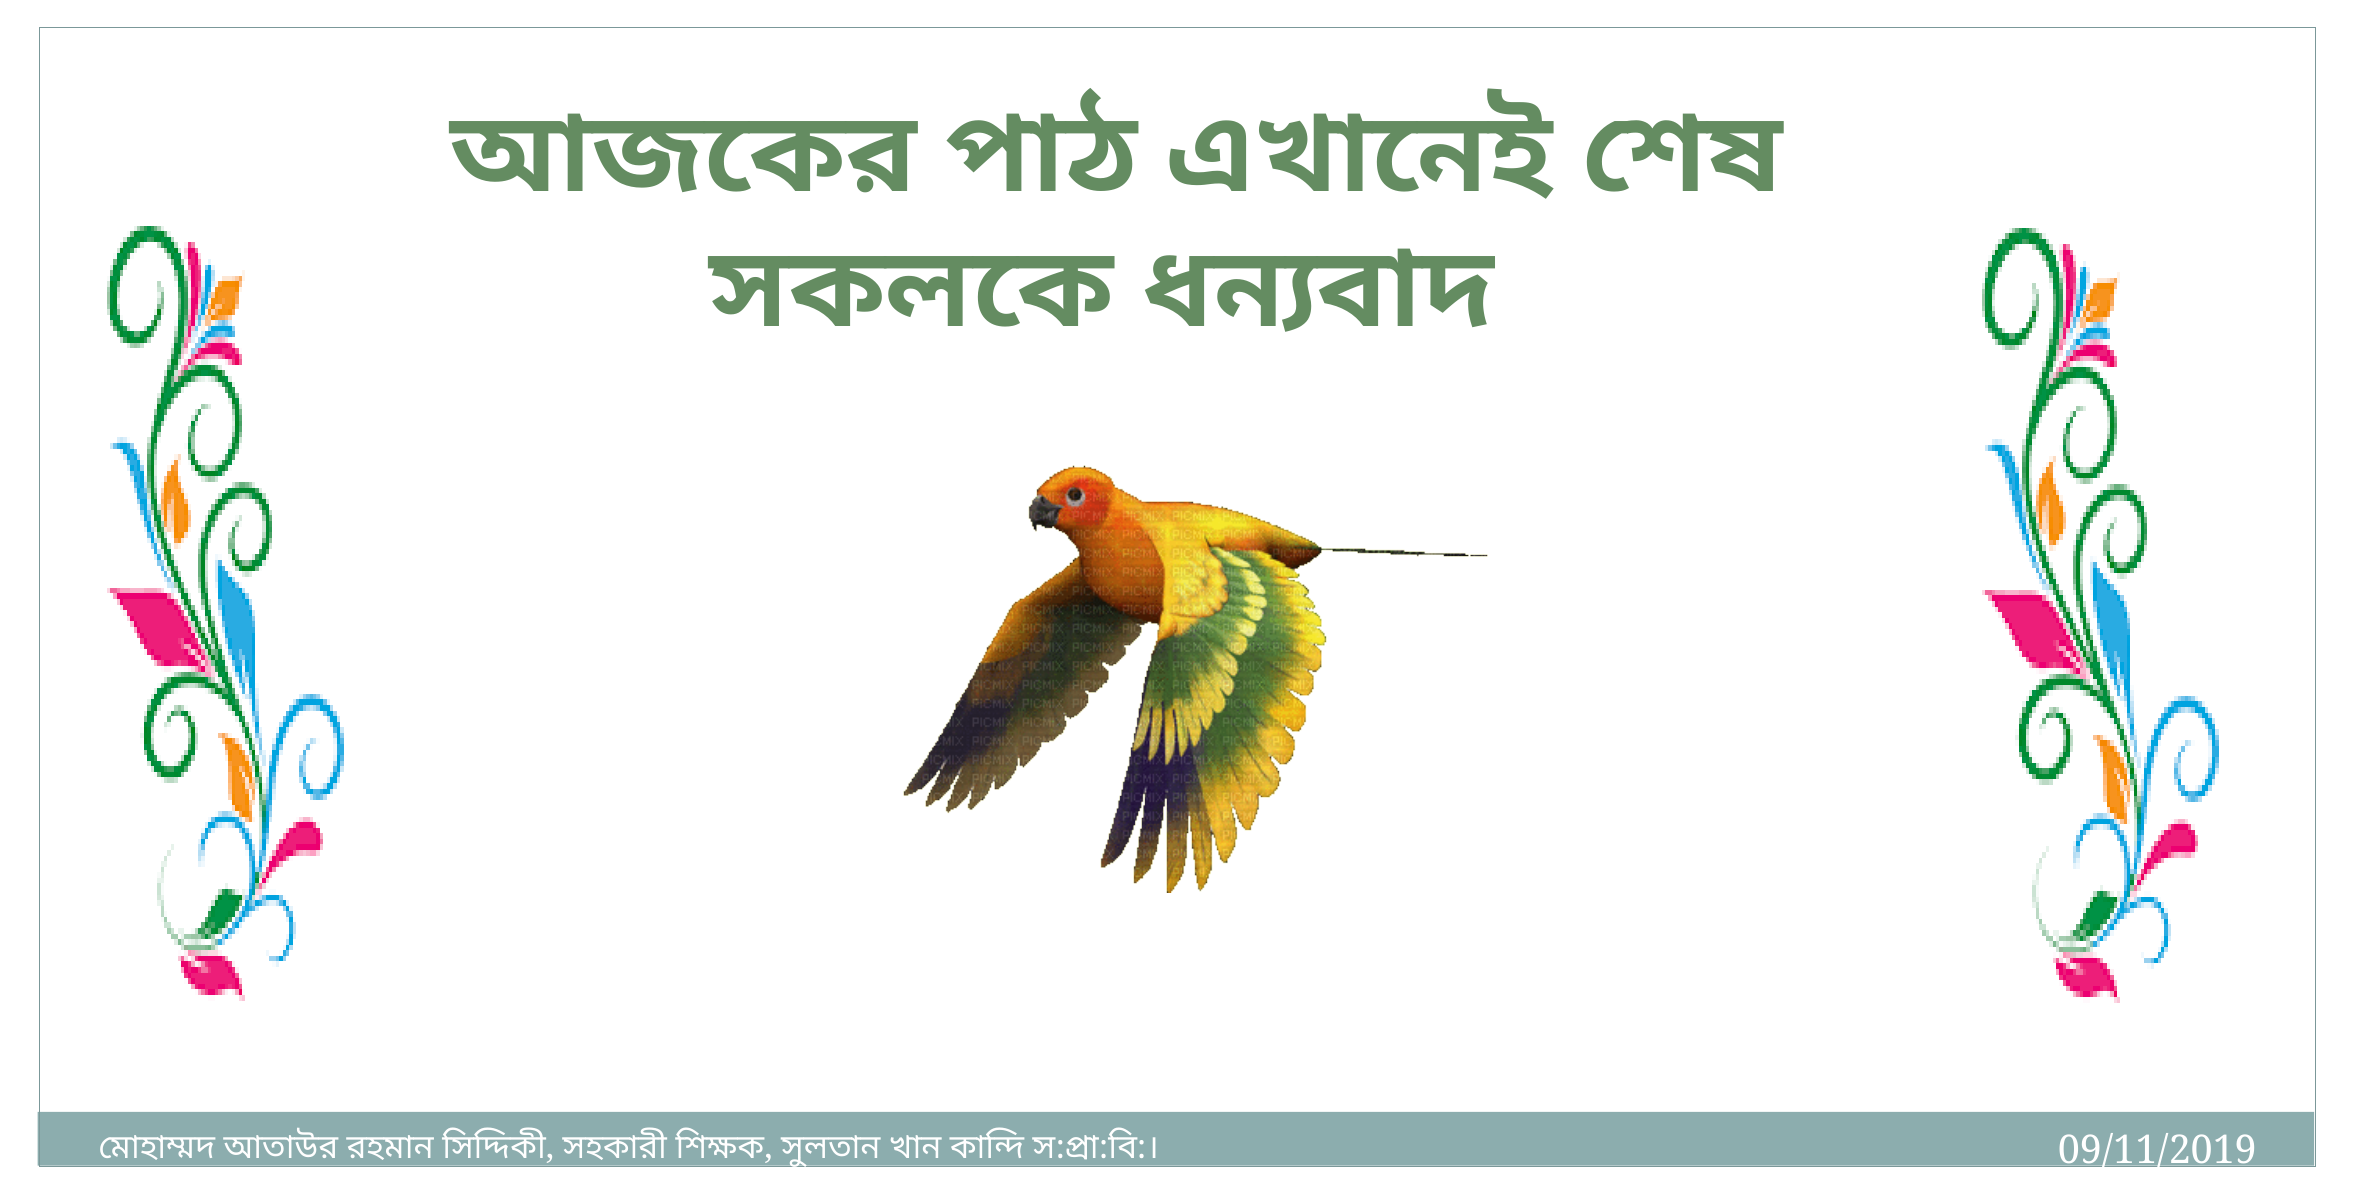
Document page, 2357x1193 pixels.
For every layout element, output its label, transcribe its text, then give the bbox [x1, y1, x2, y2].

picture [106, 225, 344, 1001]
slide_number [1492, 1114, 2278, 1178]
footer মোহাম্মদ আতাউর রহমান সিদ্দিকী, সহকারী শিক্ষক, সুলতান খান কান্দি স:প্রা:বি:। [78, 1115, 1279, 1179]
picture [868, 300, 1494, 893]
text_box আজকের পাঠ এখানেই শেষ সকলকে ধন্যবাদ [290, 71, 1944, 357]
picture [1982, 227, 2219, 1003]
